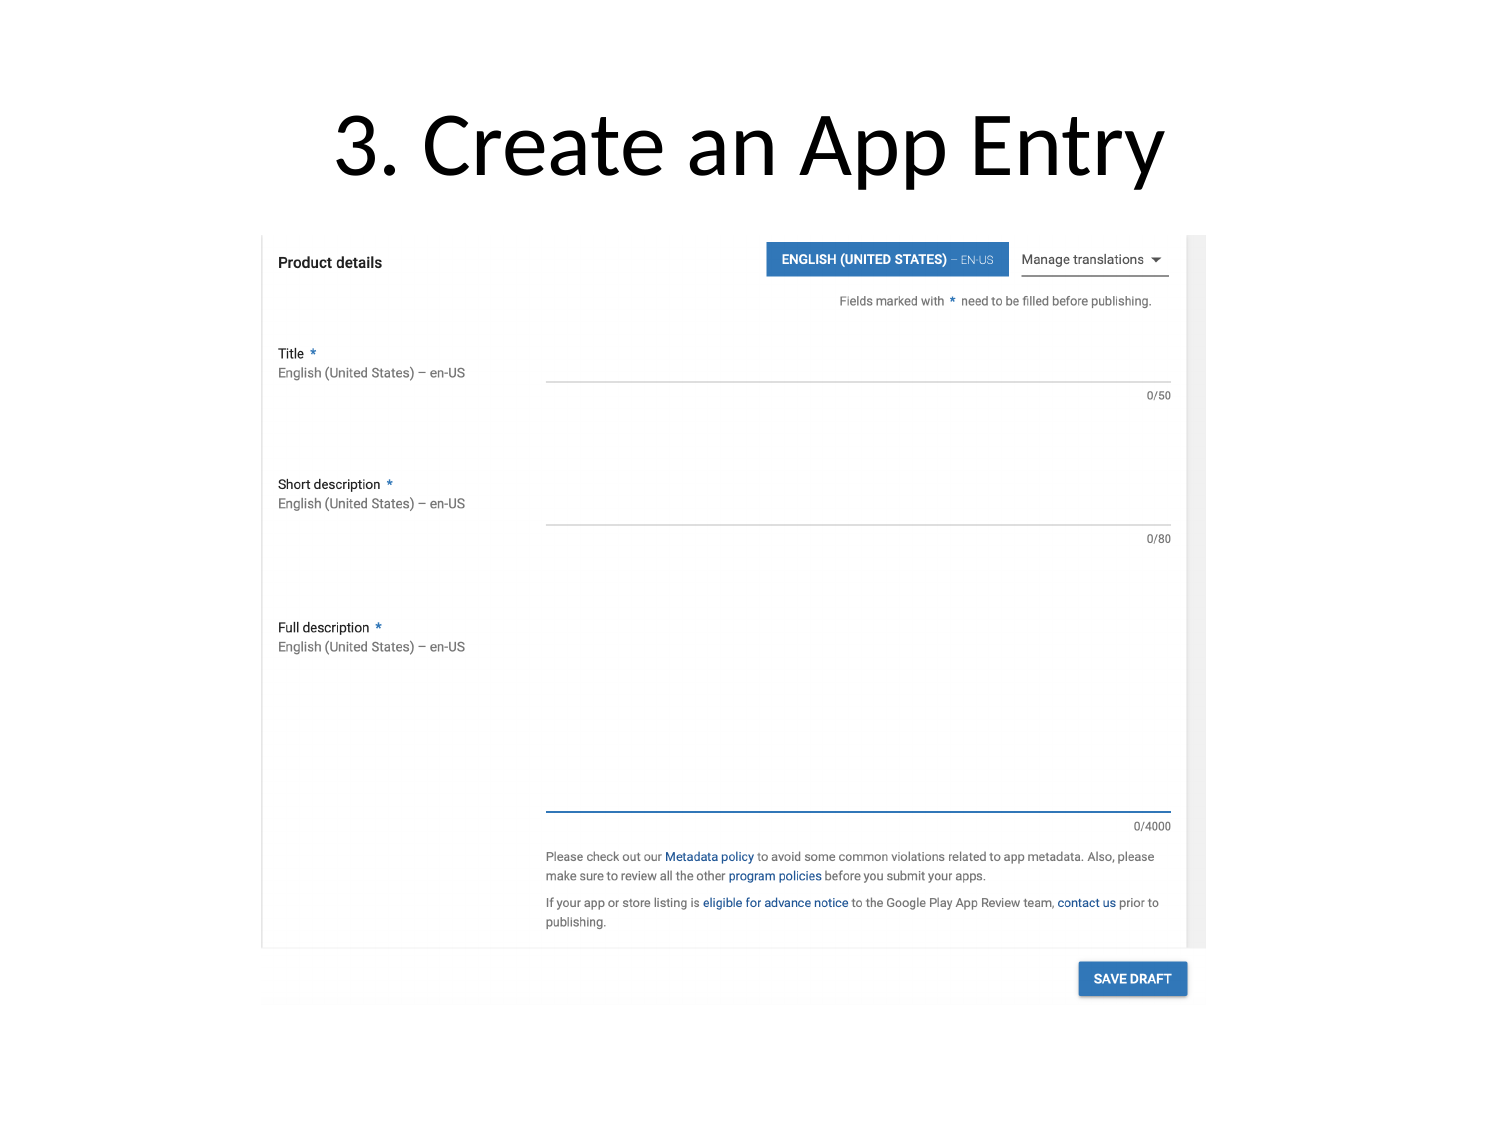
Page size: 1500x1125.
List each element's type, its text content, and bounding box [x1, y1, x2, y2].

title 3. Create an App Entry [75, 45, 1425, 233]
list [260, 234, 1206, 1006]
